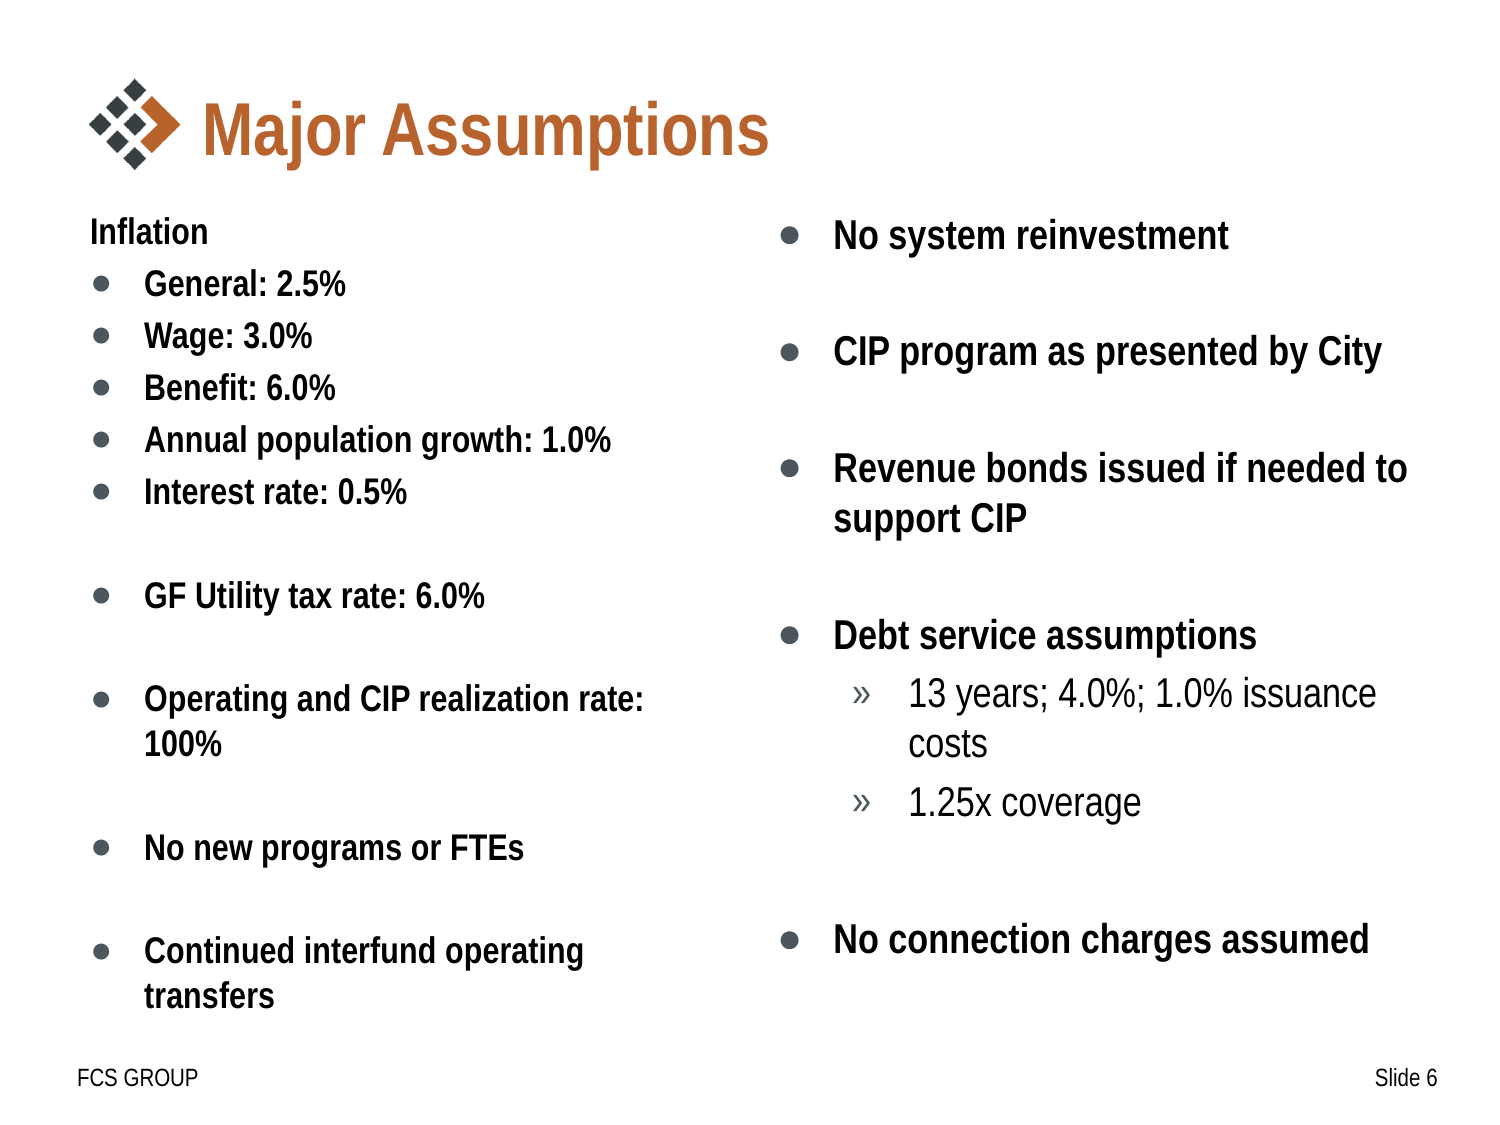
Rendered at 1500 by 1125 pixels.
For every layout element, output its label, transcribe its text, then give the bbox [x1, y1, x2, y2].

list No system reinvestment CIP program as presented by City Revenue bonds issued if needed to support CIP Debt service assumptions 13 years; 4.0%; 1.0% issuance costs 1.25x coverage No connection charges assumed [761, 200, 1425, 966]
list Inflation General: 2.5% Wage: 3.0% Benefit: 6.0% Annual population growth: 1.0% Interest rate: 0.5% GF Utility tax rate: 6.0% Operating and CIP realization rate: 100% No new programs or FTEs Continued interfund operating transfers [75, 200, 738, 1025]
title Major Assumptions [187, 50, 1425, 200]
picture [81, 71, 186, 179]
